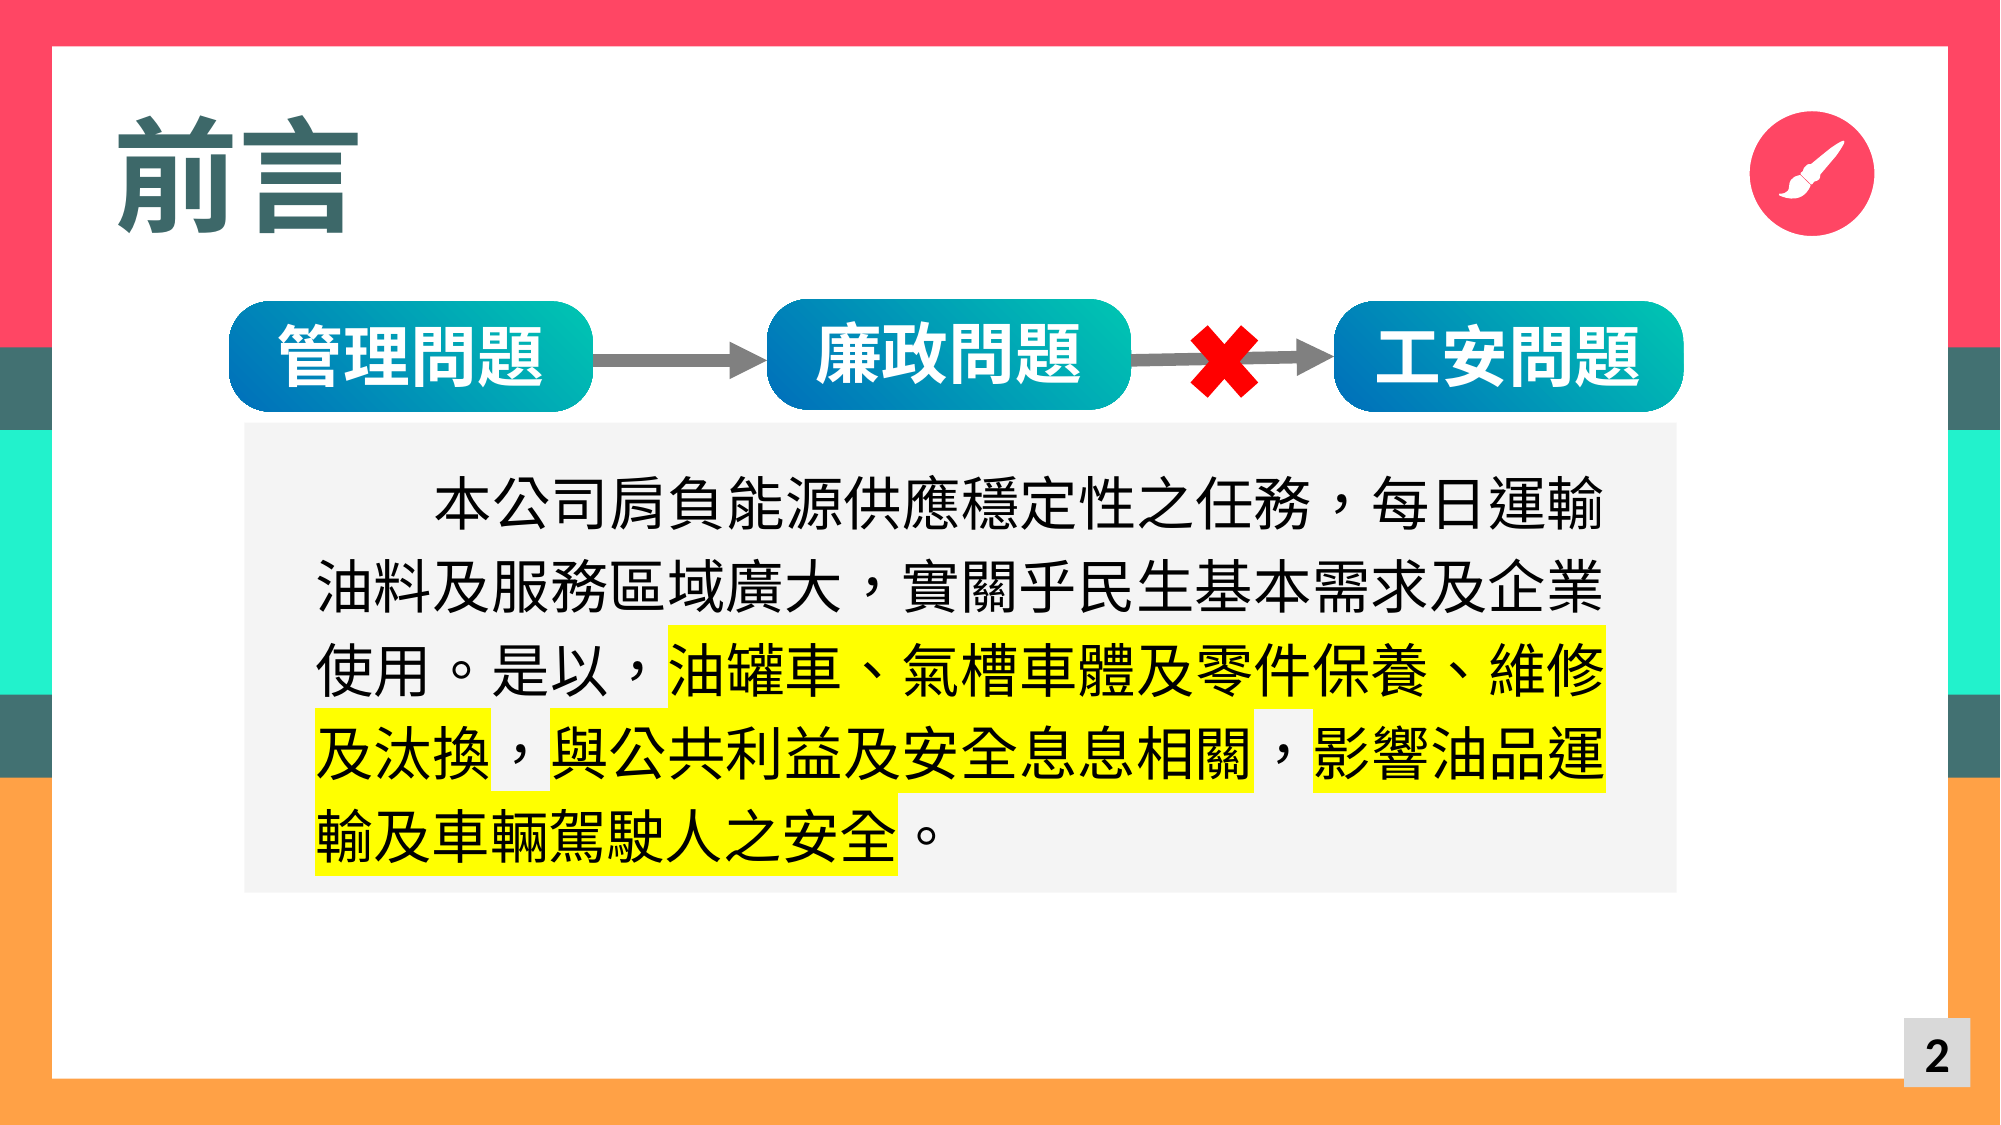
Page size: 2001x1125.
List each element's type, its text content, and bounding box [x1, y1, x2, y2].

text_box [1948, 348, 2000, 430]
text_box 2 [1904, 1018, 1971, 1088]
text_box [1190, 361, 1259, 398]
text_box 本公司肩負能源供應穩定性之任務，每日運輸油料及服務區域廣大，實關乎民生基本需求及企業使用。是以，油罐車、氣槽車體及零件保養、維修及汰換，與公共利益及安全息息相關，影響油品運輸及車輛駕駛人之安全。 [300, 446, 1621, 878]
text_box [52, 46, 1948, 1079]
text_box [1948, 695, 2000, 777]
text_box [0, 777, 2000, 1125]
text_box [1190, 325, 1259, 356]
text_box [0, 695, 52, 777]
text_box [1748, 110, 1876, 238]
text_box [1334, 301, 1684, 412]
text_box [0, 430, 52, 695]
text_box [0, 0, 2000, 348]
text_box 前言 [98, 90, 391, 256]
text_box [0, 348, 52, 430]
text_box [229, 301, 593, 412]
text_box [1948, 430, 2000, 695]
text_box [243, 422, 1678, 894]
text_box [767, 299, 1131, 410]
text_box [1130, 356, 1335, 361]
